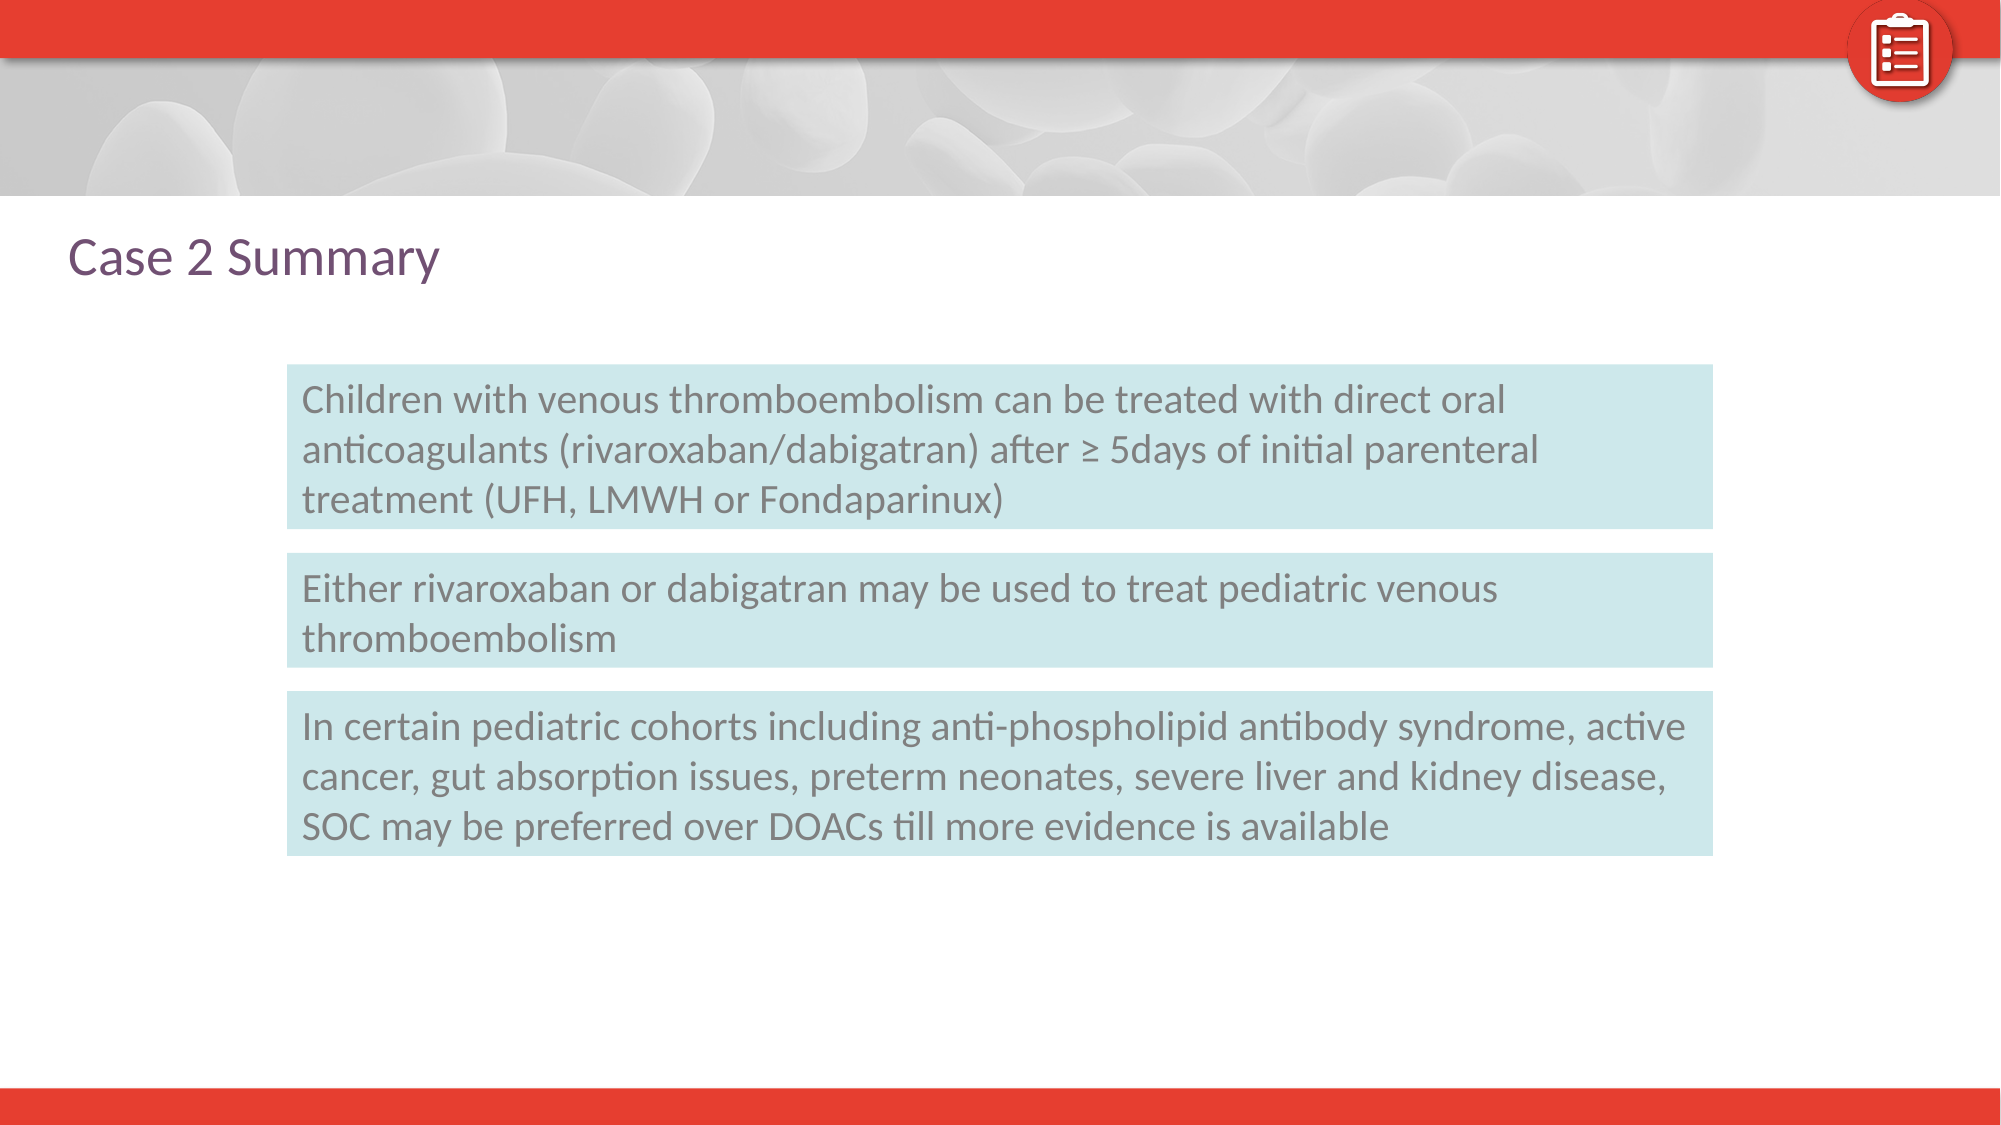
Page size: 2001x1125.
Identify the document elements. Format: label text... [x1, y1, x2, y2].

text_box Children with venous thromboembolism can be treated with direct oral anticoagulants (rivaroxaban/dabigatran) after ≥ 5days of initial parenteral treatment (UFH, LMWH or Fondaparinux) [287, 364, 1713, 530]
picture [1847, 0, 1953, 102]
text_box In certain pediatric cohorts including anti-phospholipid antibody syndrome, active cancer, gut absorption issues, preterm neonates, severe liver and kidney disease, SOC may be preferred over DOACs till more evidence is available [287, 691, 1713, 856]
title Case 2 Summary [68, 219, 1869, 337]
text_box Either rivaroxaban or dabigatran may be used to treat pediatric venous thromboembolism [287, 552, 1713, 668]
